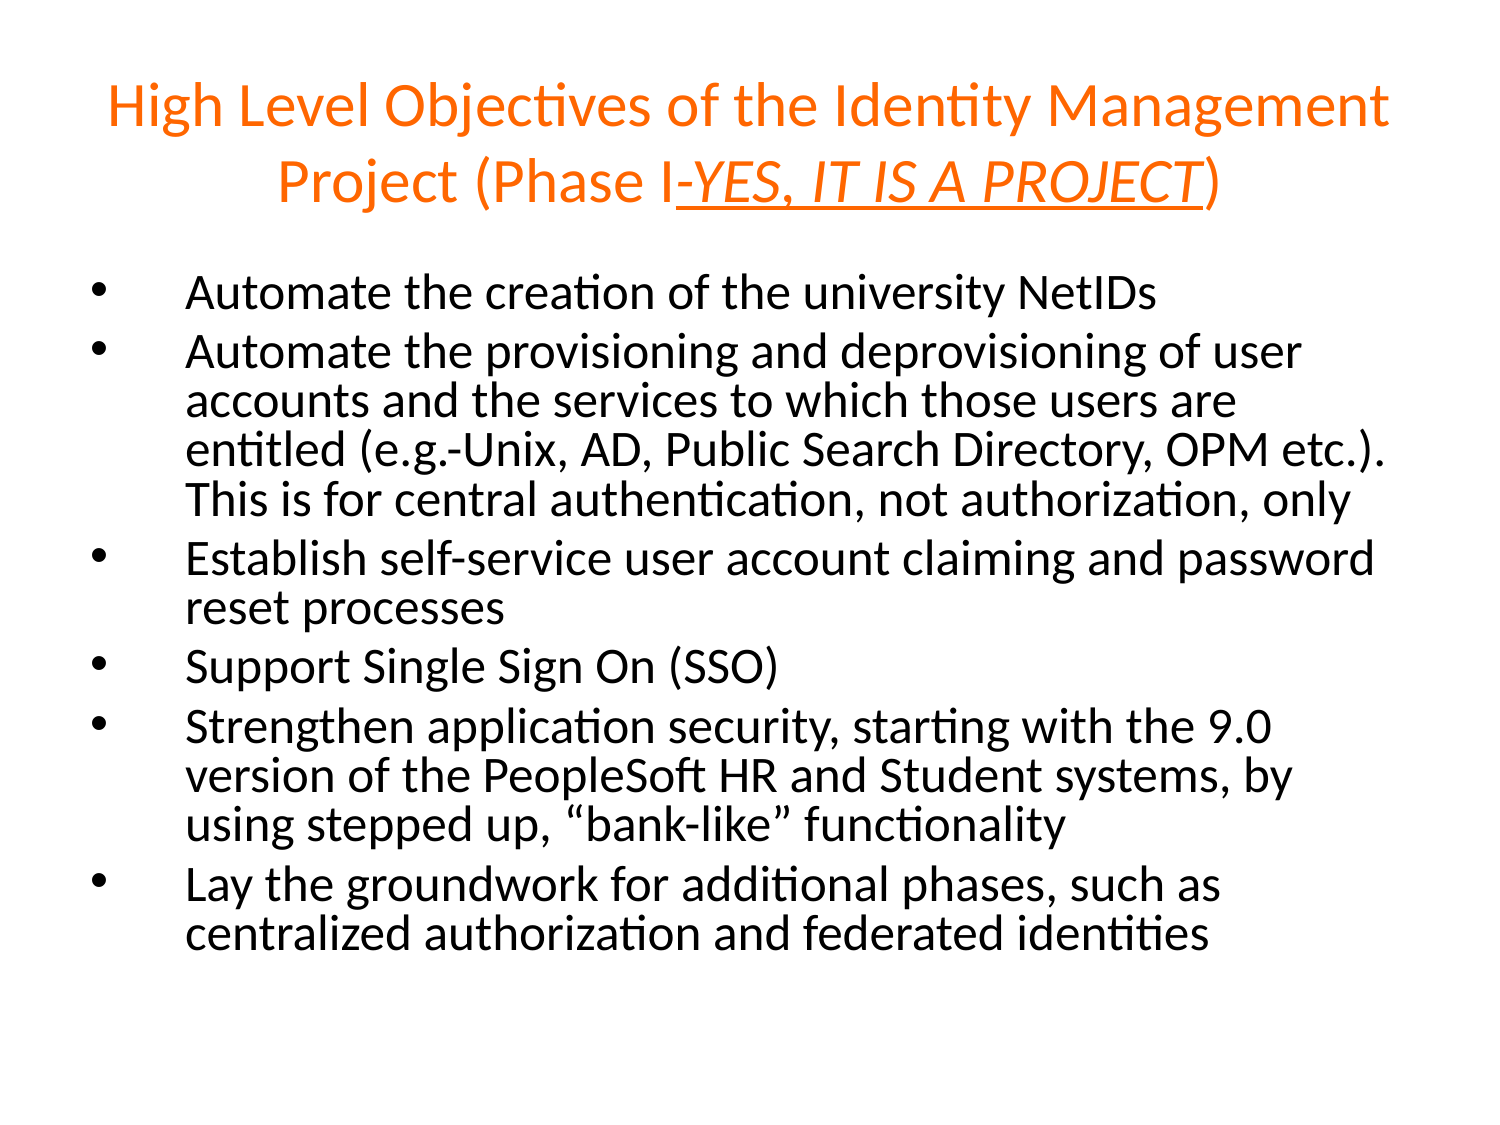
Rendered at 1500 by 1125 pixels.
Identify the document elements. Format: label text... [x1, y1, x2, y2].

title High Level Objectives of the Identity Management Project (Phase I-YES, IT IS A PROJECT) [75, 45, 1425, 233]
list Automate the creation of the university NetIDs Automate the provisioning and deprovisioning of user accounts and the services to which those users are entitled (e.g.-Unix, AD, Public Search Directory, OPM etc.). This is for central authentication, not authorization, only Establish self-service user account claiming and password reset processes Support Single Sign On (SSO) Strengthen application security, starting with the 9.0 version of the PeopleSoft HR and Student systems, by using stepped up, “bank-like” functionality Lay the groundwork for additional phases, such as centralized authorization and federated identities [75, 262, 1425, 1005]
